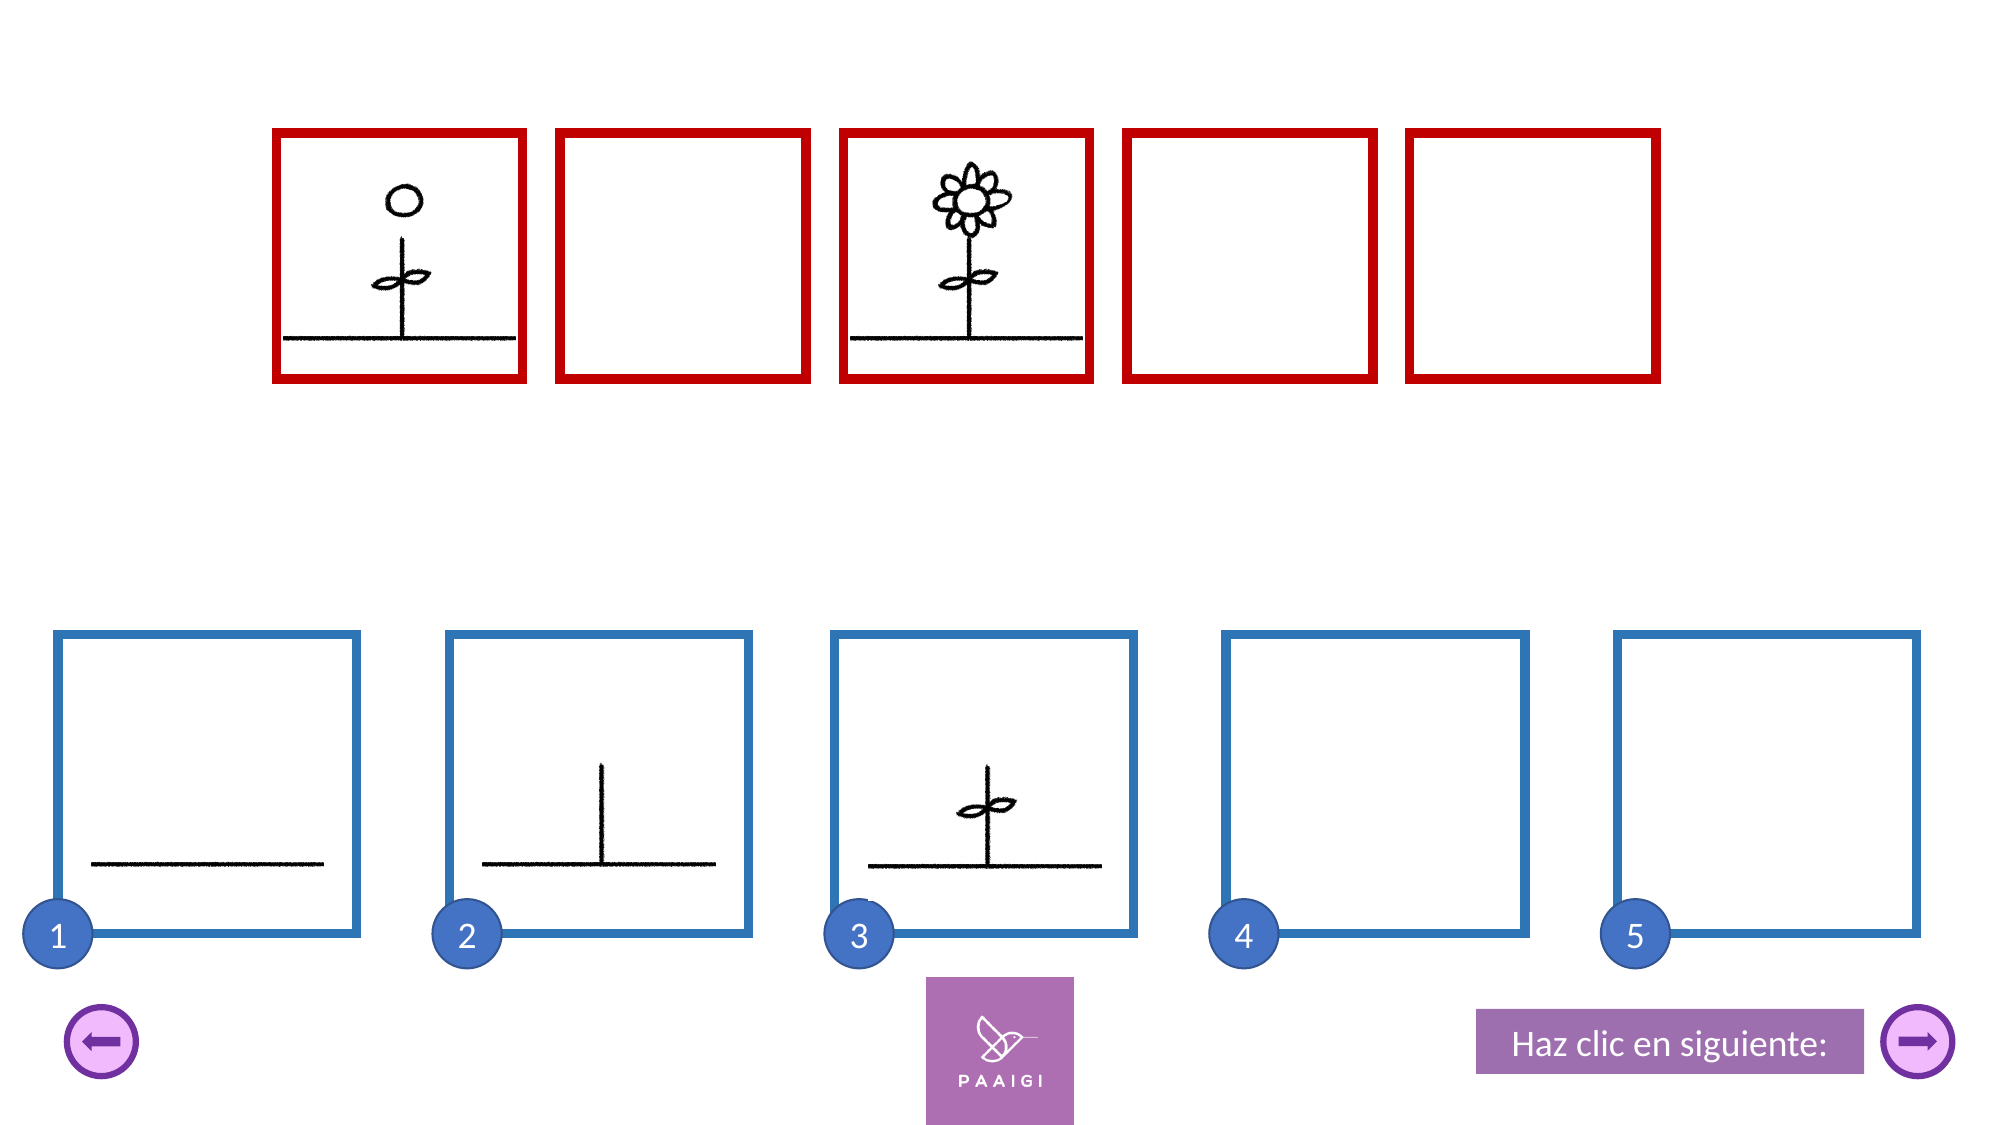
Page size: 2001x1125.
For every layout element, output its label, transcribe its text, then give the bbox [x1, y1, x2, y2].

text_box [1409, 132, 1657, 380]
text_box [842, 132, 1091, 380]
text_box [66, 1007, 136, 1077]
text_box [1209, 634, 1526, 969]
text_box [1126, 132, 1374, 380]
picture [868, 667, 1102, 901]
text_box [1883, 1007, 1953, 1077]
picture [926, 977, 1074, 1125]
text_box Haz clic en siguiente: [1475, 1008, 1865, 1075]
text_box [1600, 634, 1917, 969]
text_box [275, 132, 524, 380]
picture [850, 139, 1083, 373]
picture [283, 139, 516, 373]
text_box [824, 634, 1134, 969]
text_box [432, 634, 749, 969]
picture [482, 666, 716, 900]
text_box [23, 634, 357, 969]
picture [90, 666, 324, 900]
text_box [559, 132, 807, 380]
